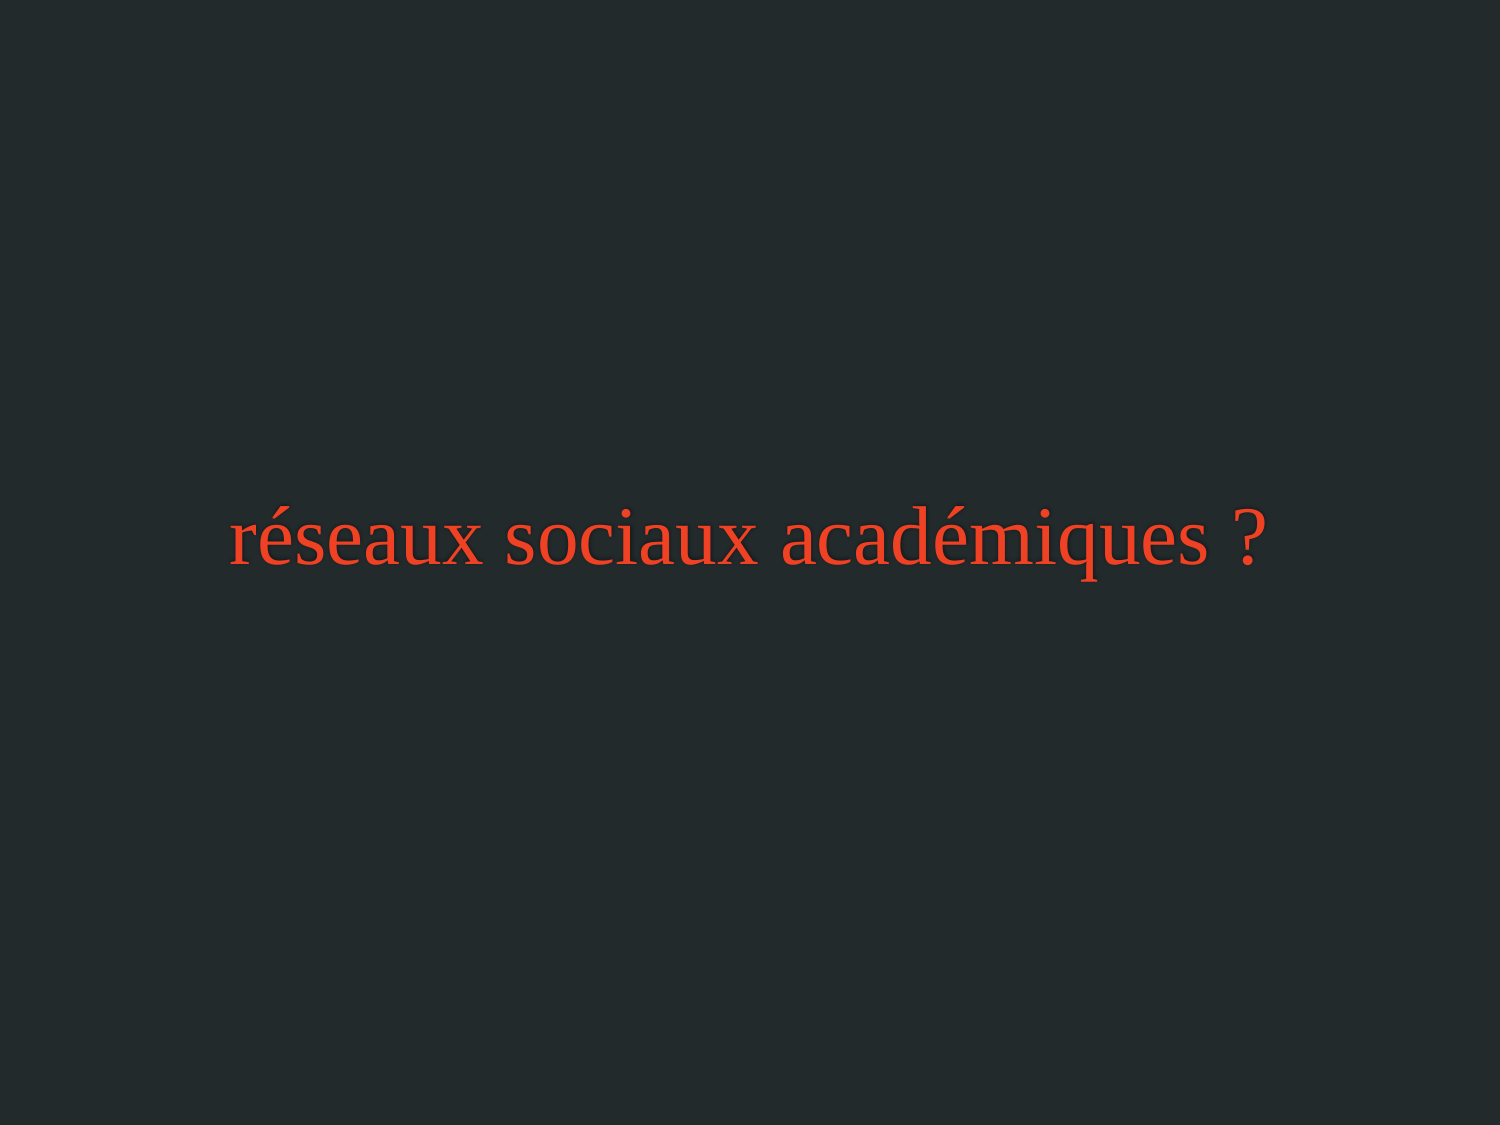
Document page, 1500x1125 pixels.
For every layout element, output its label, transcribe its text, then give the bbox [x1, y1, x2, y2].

title réseaux sociaux académiques ? [159, 288, 1340, 589]
